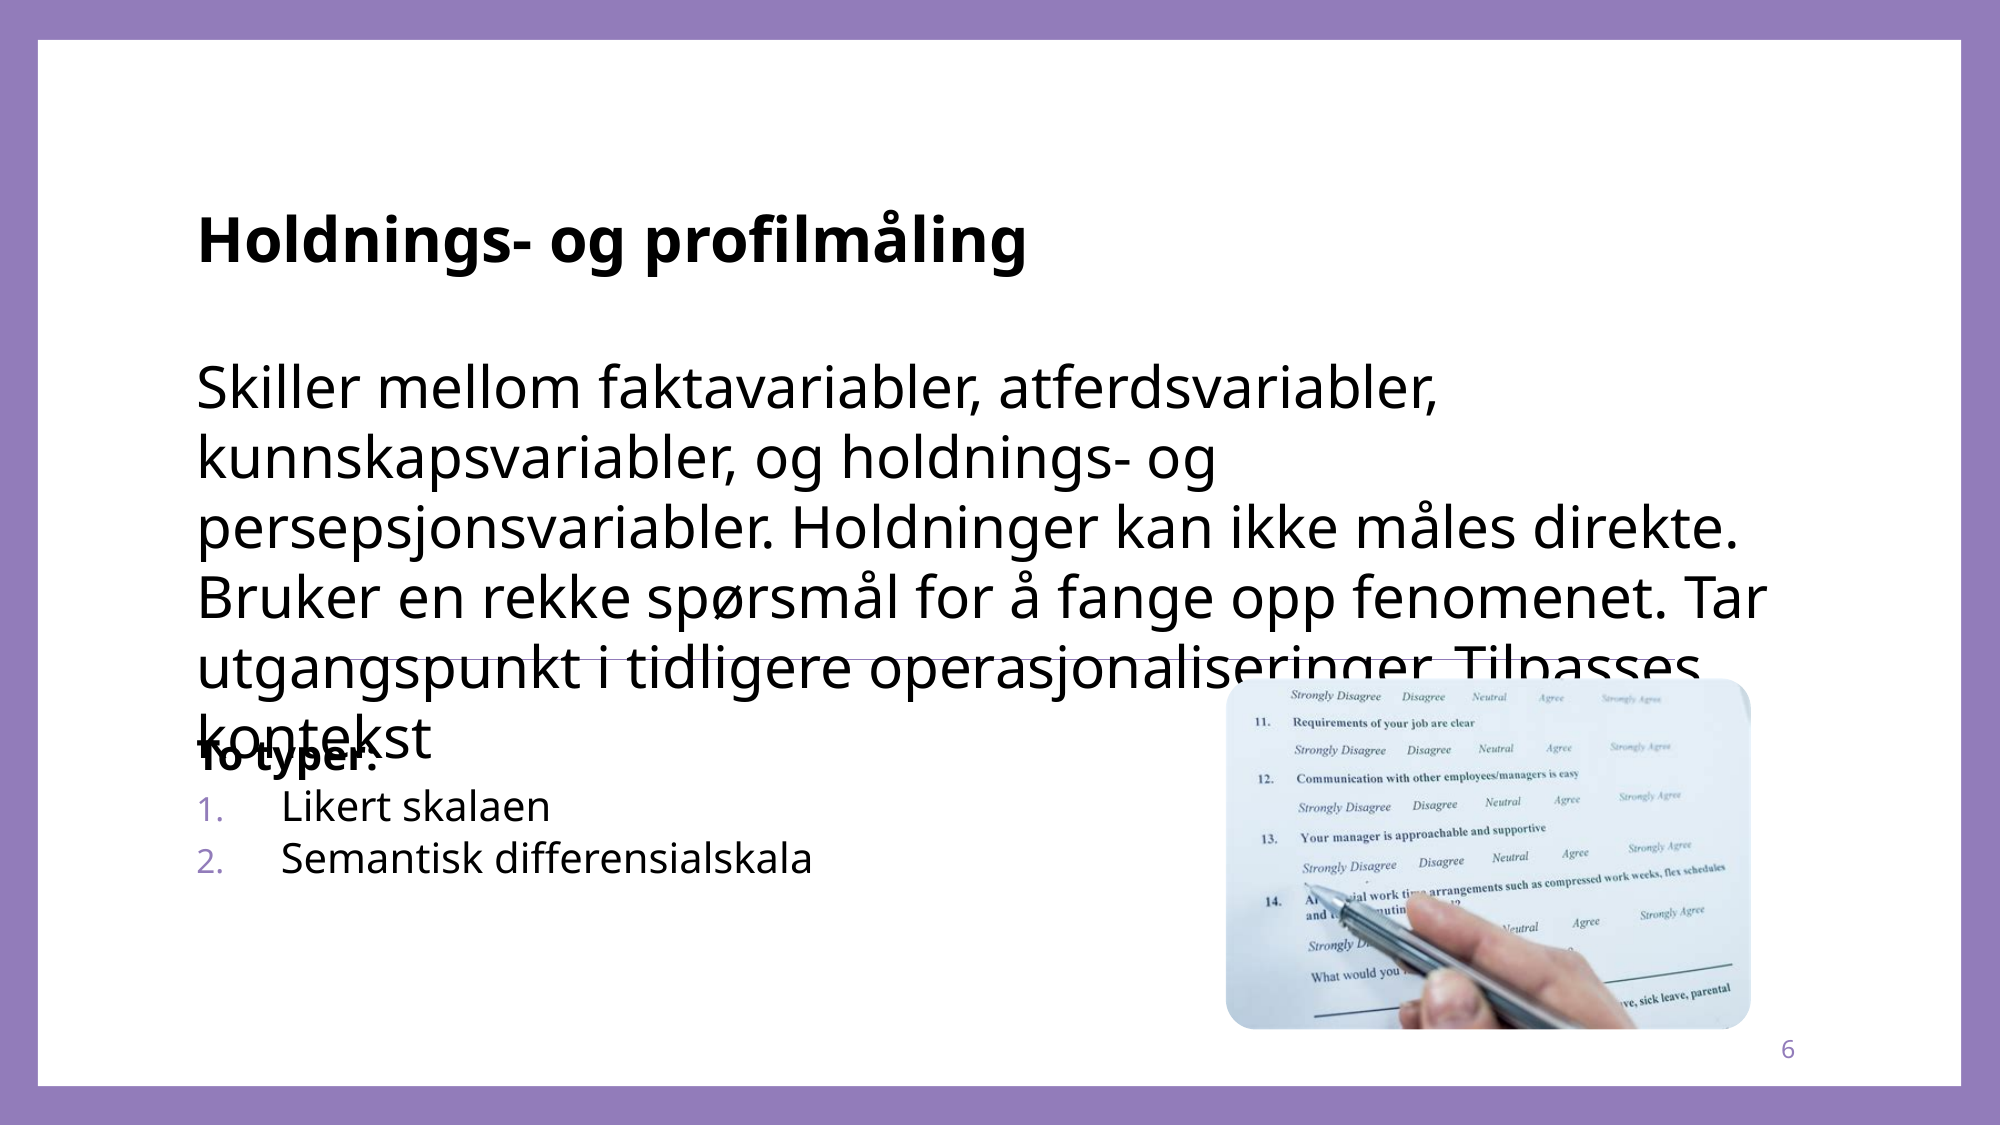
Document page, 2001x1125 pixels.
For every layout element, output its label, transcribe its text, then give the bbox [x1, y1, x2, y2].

title Holdnings- og profilmåling Skiller mellom faktavariabler, atferdsvariabler, kunnskapsvariabler, og holdnings- og persepsjonsvariabler. Holdninger kan ikke måles direkte. Bruker en rekke spørsmål for å fange opp fenomenet. Tar utgangspunkt i tidligere operasjonaliseringer. Tilpasses kontekst [181, 192, 1817, 673]
picture [1225, 678, 1752, 1030]
slide_number 6 [1530, 1020, 1811, 1081]
list To typer: Likert skalaen Semantisk differensialskala [181, 727, 1530, 1045]
